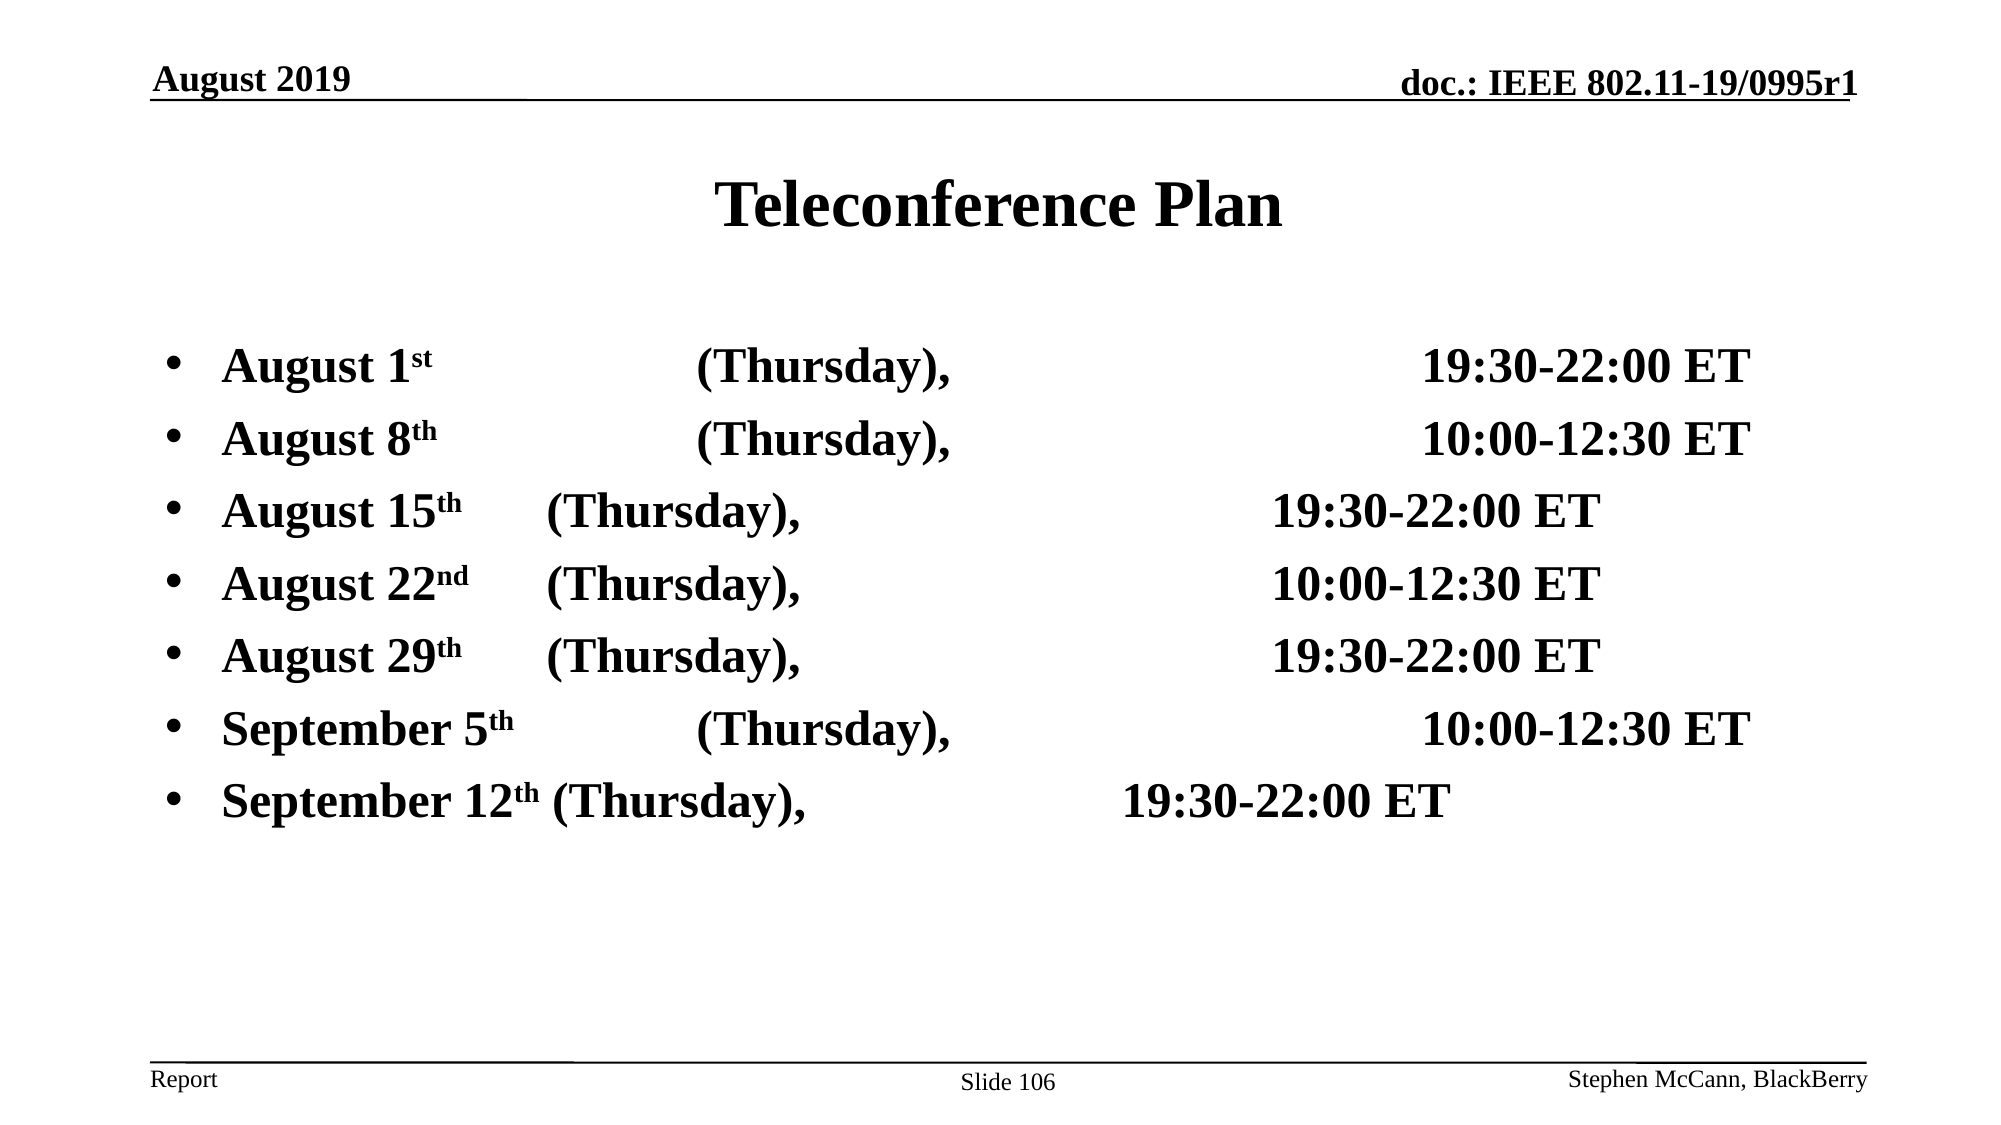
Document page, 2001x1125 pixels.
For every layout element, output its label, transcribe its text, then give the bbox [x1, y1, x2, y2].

title Teleconference Plan [149, 112, 1850, 288]
list August 1st (Thursday), 19:30-22:00 ET August 8th (Thursday), 10:00-12:30 ET August 15th (Thursday), 19:30-22:00 ET August 22nd (Thursday), 10:00-12:30 ET August 29th (Thursday), 19:30-22:00 ET September 5th (Thursday), 10:00-12:30 ET September 12th (Thursday), 19:30-22:00 ET [149, 324, 1850, 1000]
footer Stephen McCann, BlackBerry [1171, 1061, 1869, 1093]
slide_number Slide 106 [950, 1065, 1067, 1125]
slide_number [152, 54, 563, 100]
